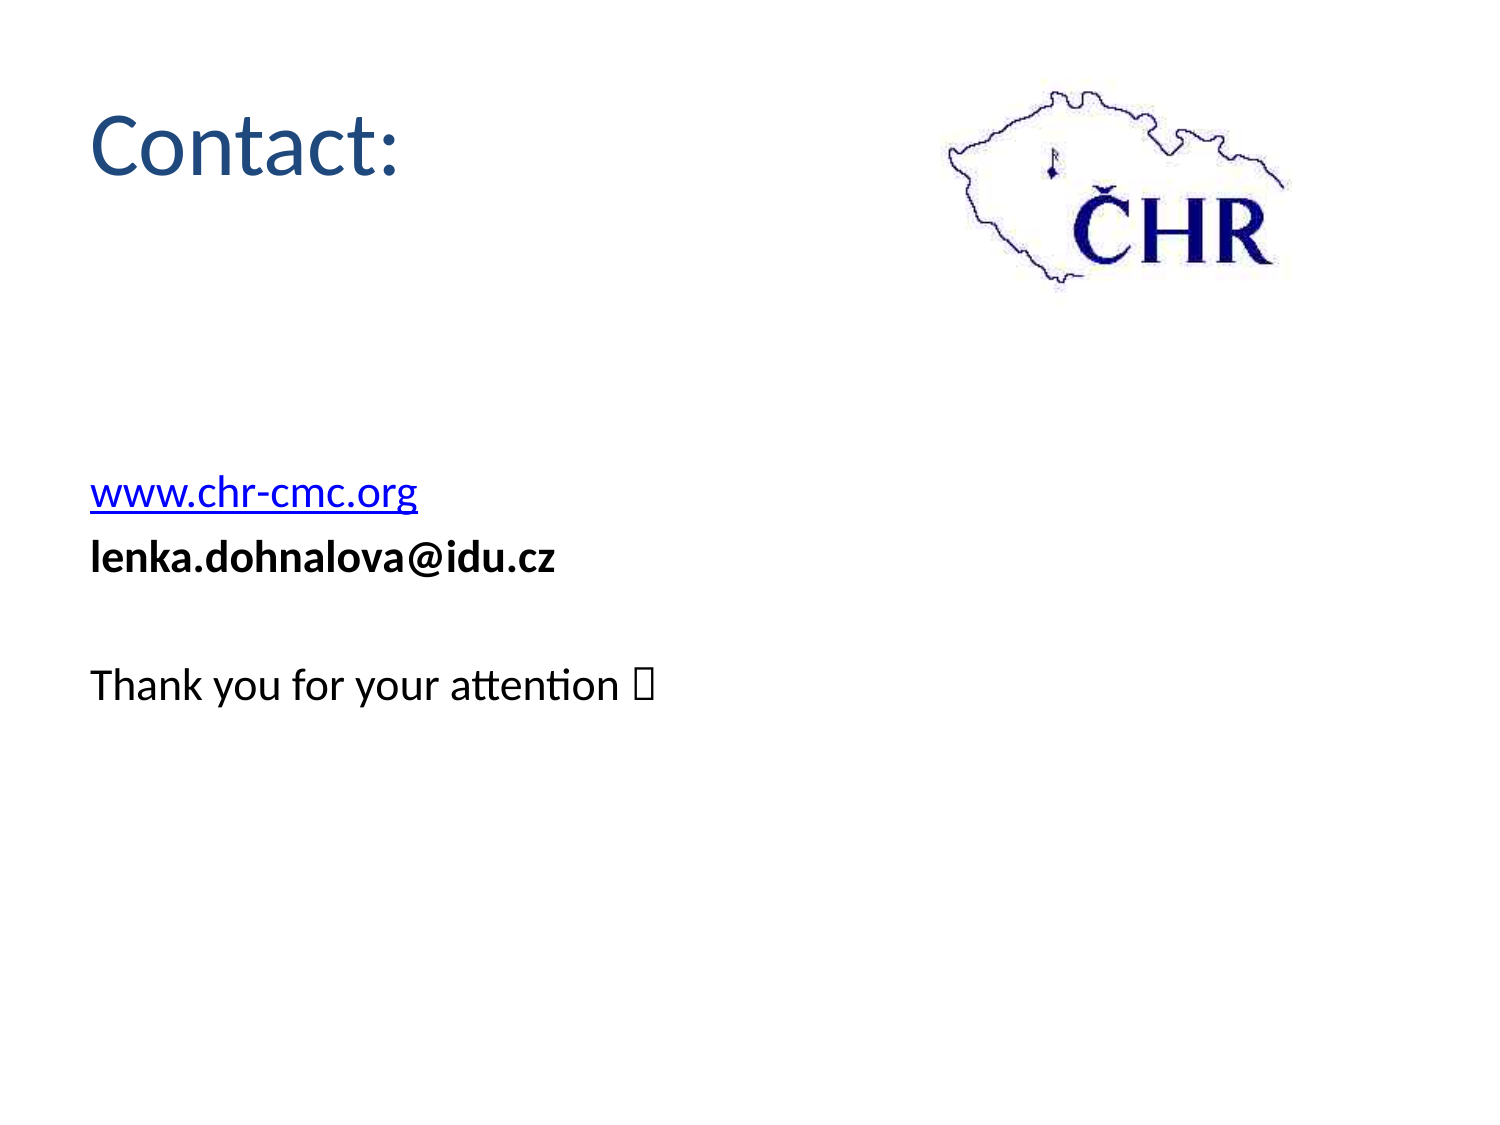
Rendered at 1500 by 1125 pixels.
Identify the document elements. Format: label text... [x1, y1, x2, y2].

list www.chr-cmc.org lenka.dohnalova@idu.cz Thank you for your attention  [75, 262, 1425, 1005]
picture [891, 54, 1375, 321]
title Contact: [75, 45, 1425, 233]
